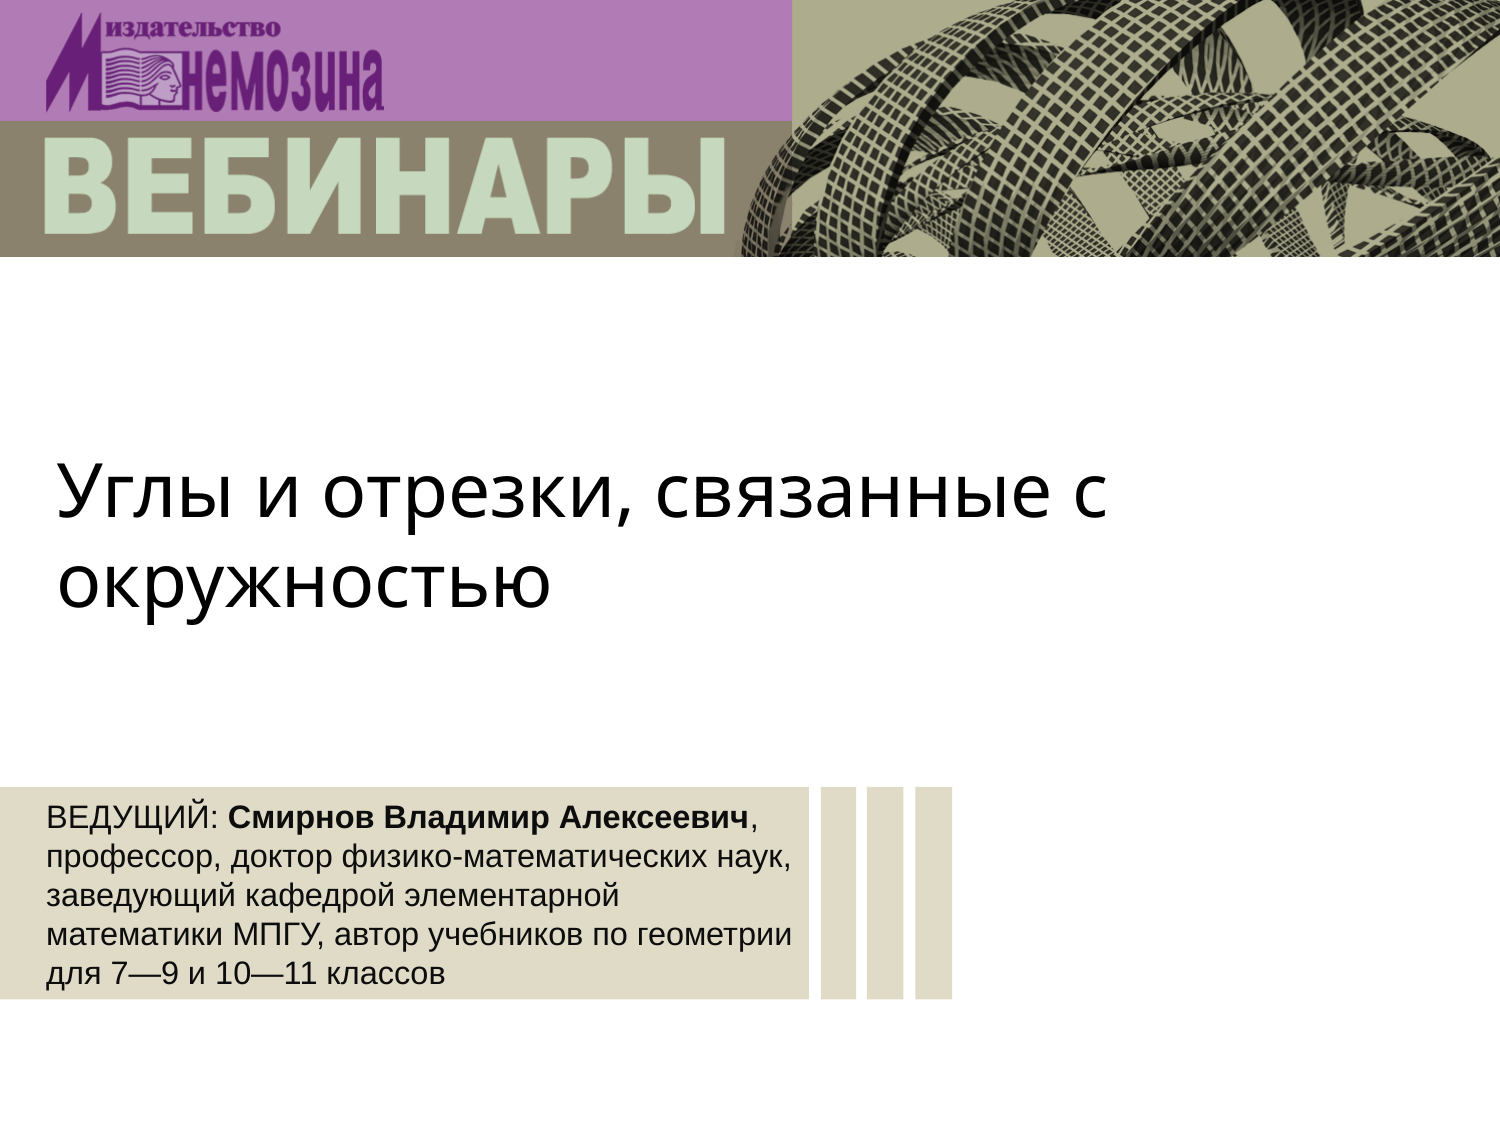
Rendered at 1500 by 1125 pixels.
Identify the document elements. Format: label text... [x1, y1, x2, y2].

text_box [865, 785, 906, 1001]
title Углы и отрезки, связанные с окружностью [41, 349, 1400, 717]
subtitle ВЕДУЩИЙ: Смирнов Владимир Алексеевич, профессор, доктор физико-математических наук, заведующий кафедрой элементарной математики МПГУ, автор учебников по геометрии для 7—9 и 10—11 классов [0, 785, 811, 1002]
text_box [819, 785, 858, 1001]
picture [0, 0, 1500, 257]
text_box [913, 785, 954, 1001]
